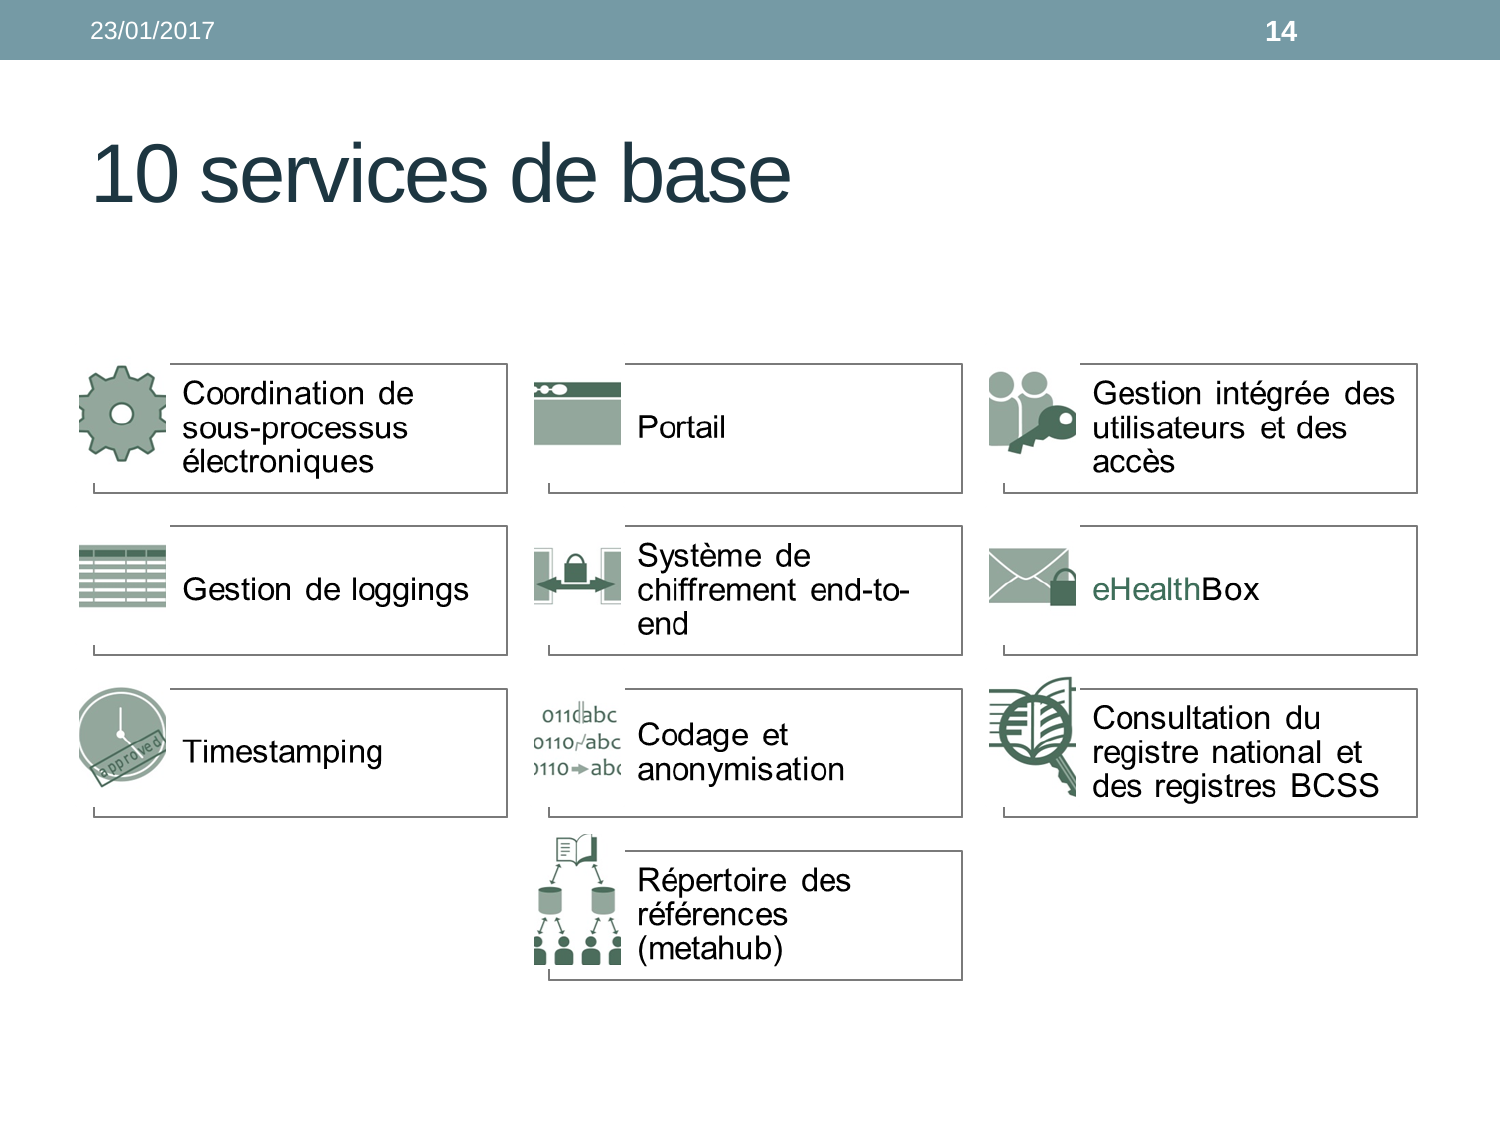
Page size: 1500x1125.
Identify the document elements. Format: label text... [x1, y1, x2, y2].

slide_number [75, 3, 550, 57]
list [74, 264, 1426, 1061]
slide_number 14 [1250, 3, 1425, 57]
title 10 services de base [75, 87, 1425, 250]
